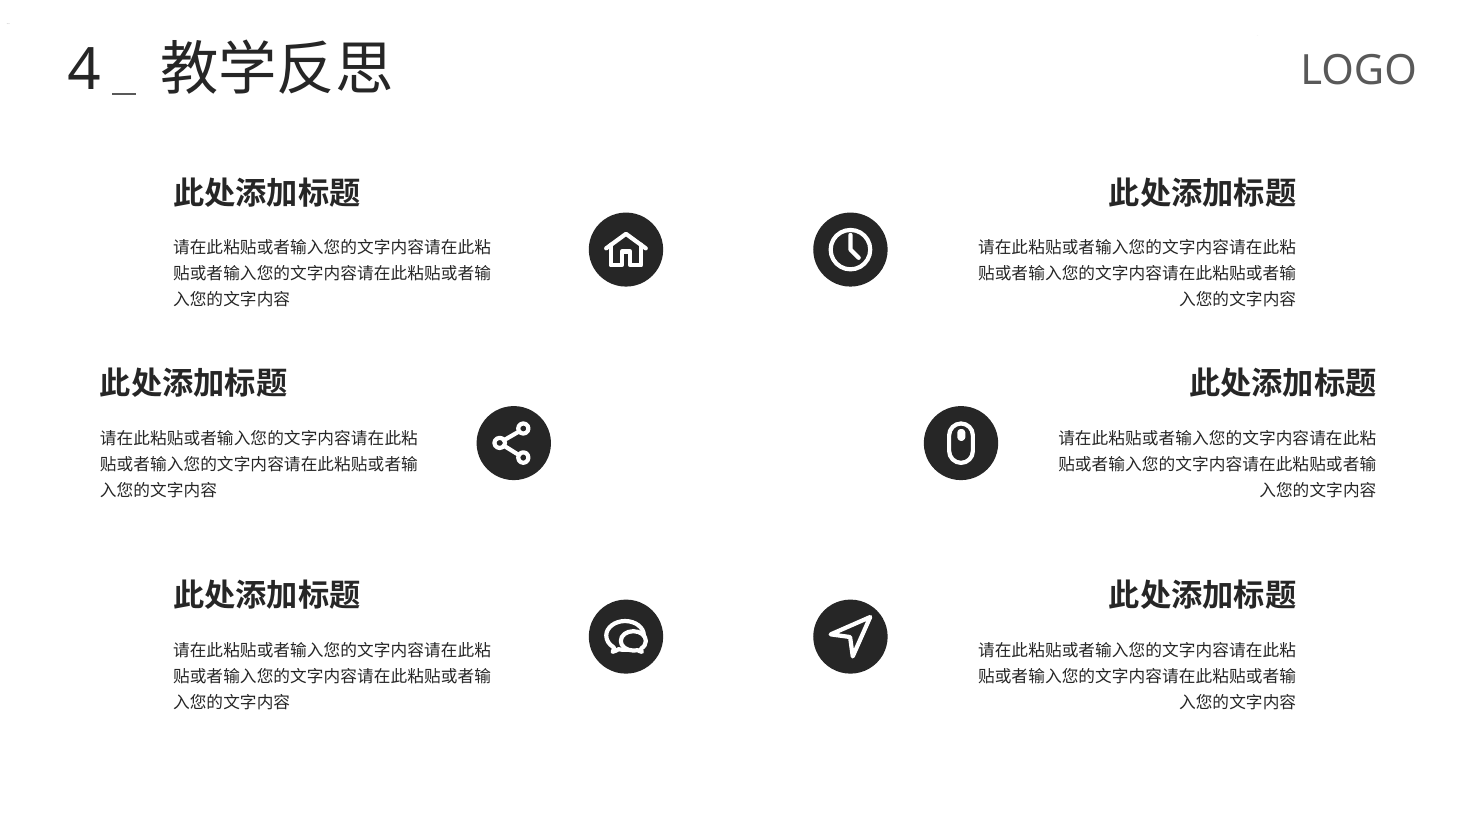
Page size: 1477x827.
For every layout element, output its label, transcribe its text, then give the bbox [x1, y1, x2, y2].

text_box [476, 405, 552, 481]
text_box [812, 599, 888, 674]
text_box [923, 405, 999, 481]
text_box 请在此粘贴或者输入您的文字内容请在此粘贴或者输入您的文字内容请在此粘贴或者输入您的文字内容 [960, 225, 1308, 315]
text_box 请在此粘贴或者输入您的文字内容请在此粘贴或者输入您的文字内容请在此粘贴或者输入您的文字内容 [88, 415, 437, 505]
text_box 请在此粘贴或者输入您的文字内容请在此粘贴或者输入您的文字内容请在此粘贴或者输入您的文字内容 [960, 628, 1308, 717]
text_box 此处添加标题 [88, 357, 437, 407]
text_box 此处添加标题 [162, 570, 510, 619]
text_box 请在此粘贴或者输入您的文字内容请在此粘贴或者输入您的文字内容请在此粘贴或者输入您的文字内容 [162, 225, 510, 315]
text_box 请在此粘贴或者输入您的文字内容请在此粘贴或者输入您的文字内容请在此粘贴或者输入您的文字内容 [162, 628, 510, 717]
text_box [812, 212, 888, 287]
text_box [588, 212, 664, 287]
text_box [588, 599, 664, 674]
text_box 4 教学反思 [5, 23, 455, 109]
text_box 此处添加标题 [162, 167, 510, 216]
text_box 此处添加标题 [960, 167, 1308, 216]
text_box 此处添加标题 [960, 570, 1308, 619]
text_box 请在此粘贴或者输入您的文字内容请在此粘贴或者输入您的文字内容请在此粘贴或者输入您的文字内容 [1040, 415, 1388, 505]
text_box 此处添加标题 [1040, 357, 1388, 407]
text_box LOGO [1256, 35, 1461, 101]
